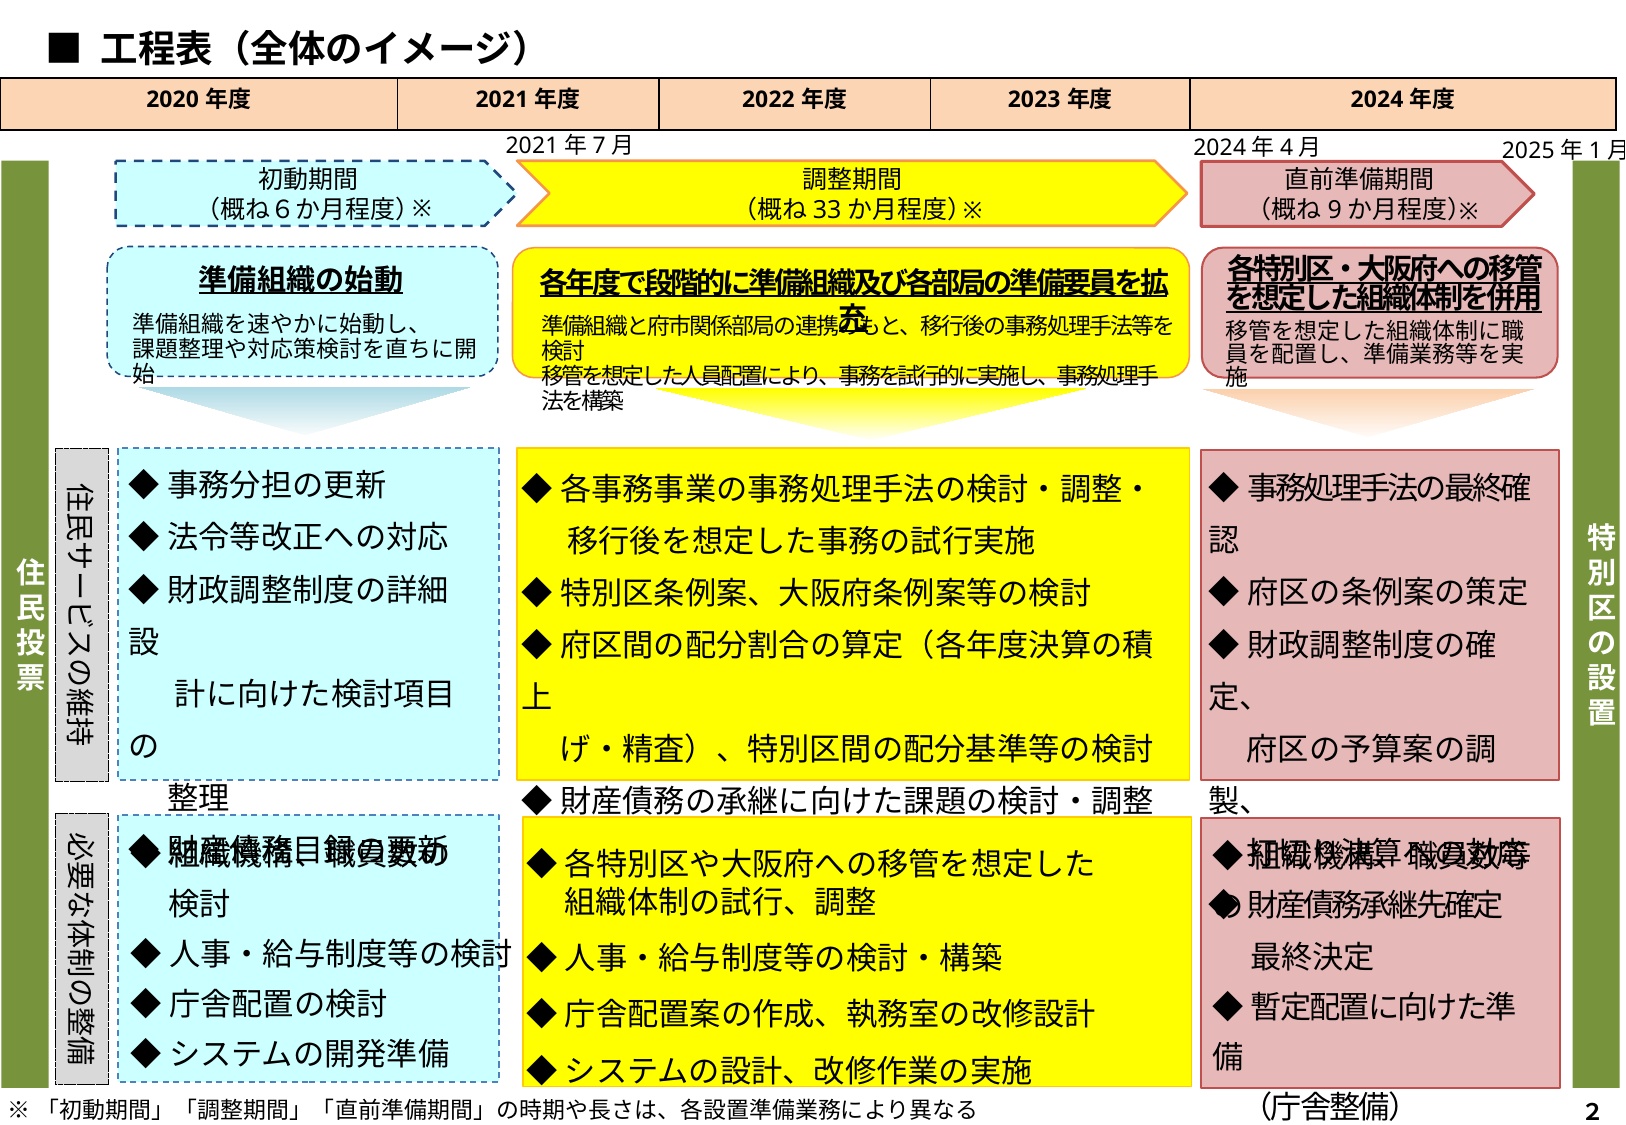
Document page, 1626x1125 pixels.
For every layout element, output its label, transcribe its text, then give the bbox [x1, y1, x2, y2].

table_header 2021年度 [398, 79, 658, 129]
text_box ※「初動期間」「調整期間」「直前準備期間」の時期や長さは、各設置準備業務により異なる [0, 1090, 1140, 1125]
text_box ※ [954, 190, 997, 236]
text_box 移管を想定した組織体制に職員を配置し、準備業務等を実施 [1216, 318, 1552, 385]
table_header 2024年度 [1191, 79, 1615, 129]
text_box ◆事務分担の更新 ◆法令等改正への対応 ◆財政調整制度の詳細設 計に向けた検討項目の 整理 ◆財産債務目録の更新 [120, 443, 481, 748]
text_box [104, 244, 500, 379]
text_box [1552, 251, 1560, 374]
text_box ◆組織機構、職員数等の 最終決定 ◆暫定配置に向けた準備 （庁舎整備） ◆システム運用テスト [1203, 816, 1551, 1033]
table_header 2020年度 [1, 79, 397, 129]
text_box [510, 245, 1192, 380]
text_box ※ [403, 188, 446, 235]
text_box 直前準備期間 （概ね9か月程度） [1199, 159, 1537, 229]
text_box 2021年7月 [489, 121, 663, 167]
text_box [654, 386, 1088, 442]
text_box ◆組織機構、職員数の 検討 ◆人事・給与制度等の検討 ◆庁舎配置の検討 ◆システムの開発準備 [121, 814, 524, 1034]
text_box ◆各特別区や大阪府への移管を想定した 組織体制の試行、調整 ◆人事・給与制度等の検討・構築 ◆庁舎配置案の作成、執務室の改修設計 ◆システムの設計、改修作業の実施 [517, 818, 1186, 1030]
text_box [521, 815, 1194, 1088]
text_box [1200, 386, 1537, 439]
text_box 住民投票 [0, 159, 51, 1090]
text_box 準備組織と府市関係部局の連携のもと、移行後の事務処理手法等を検討 移管を想定した人員配置により、事務を試行的に実施し、事務処理手法を構築 [532, 306, 1185, 369]
text_box 各特別区・大阪府への移管を想定した組織体制を併用 [1216, 248, 1552, 318]
table_header 2022年度 [660, 79, 930, 129]
text_box ■ 工程表（全体のイメージ） [30, 0, 1589, 78]
text_box [1199, 816, 1562, 1090]
text_box [515, 446, 1191, 782]
text_box 2024年4月 [1176, 123, 1350, 168]
text_box [1199, 448, 1561, 782]
text_box 各年度で段階的に準備組織及び各部局の準備要員を拡充 [527, 256, 1180, 309]
text_box 初動期間 （概ね６か月程度） [113, 158, 520, 228]
text_box ◆事務処理手法の最終確認 ◆府区の条例案の策定 ◆財政調整制度の確定、 府区の予算案の調製、 打切り決算への対応 ◆財産債務承継先確定 [1199, 446, 1558, 758]
text_box 必要な体制の整備 [55, 813, 109, 1085]
text_box 準備組織の始動 [169, 253, 433, 290]
text_box [137, 384, 473, 438]
table_header 2023年度 [931, 79, 1189, 129]
text_box 住民サービスの維持 [55, 448, 109, 782]
text_box [116, 446, 501, 782]
text_box [1199, 245, 1547, 379]
text_box [116, 814, 501, 1084]
text_box 準備組織を速やかに始動し、 課題整理や対応策検討を直ちに開始 [123, 305, 506, 372]
text_box ※ [1450, 191, 1493, 237]
text_box ２ [1563, 1090, 1623, 1125]
text_box 調整期間 （概ね33か月程度） [515, 158, 1190, 228]
text_box 特別区の設置 [1570, 171, 1622, 1090]
text_box ◆各事務事業の事務処理手法の検討・調整・ 移行後を想定した事務の試行実施 ◆特別区条例案、大阪府条例案等の検討 ◆府区間の配分割合の算定（各年度決算の積上 げ・精査）、特別区間の配分基準等の検討 ◆財産債務の承継に向けた課題の検討・調整 [512, 447, 1181, 760]
text_box 2025年1月 [1485, 126, 1625, 171]
